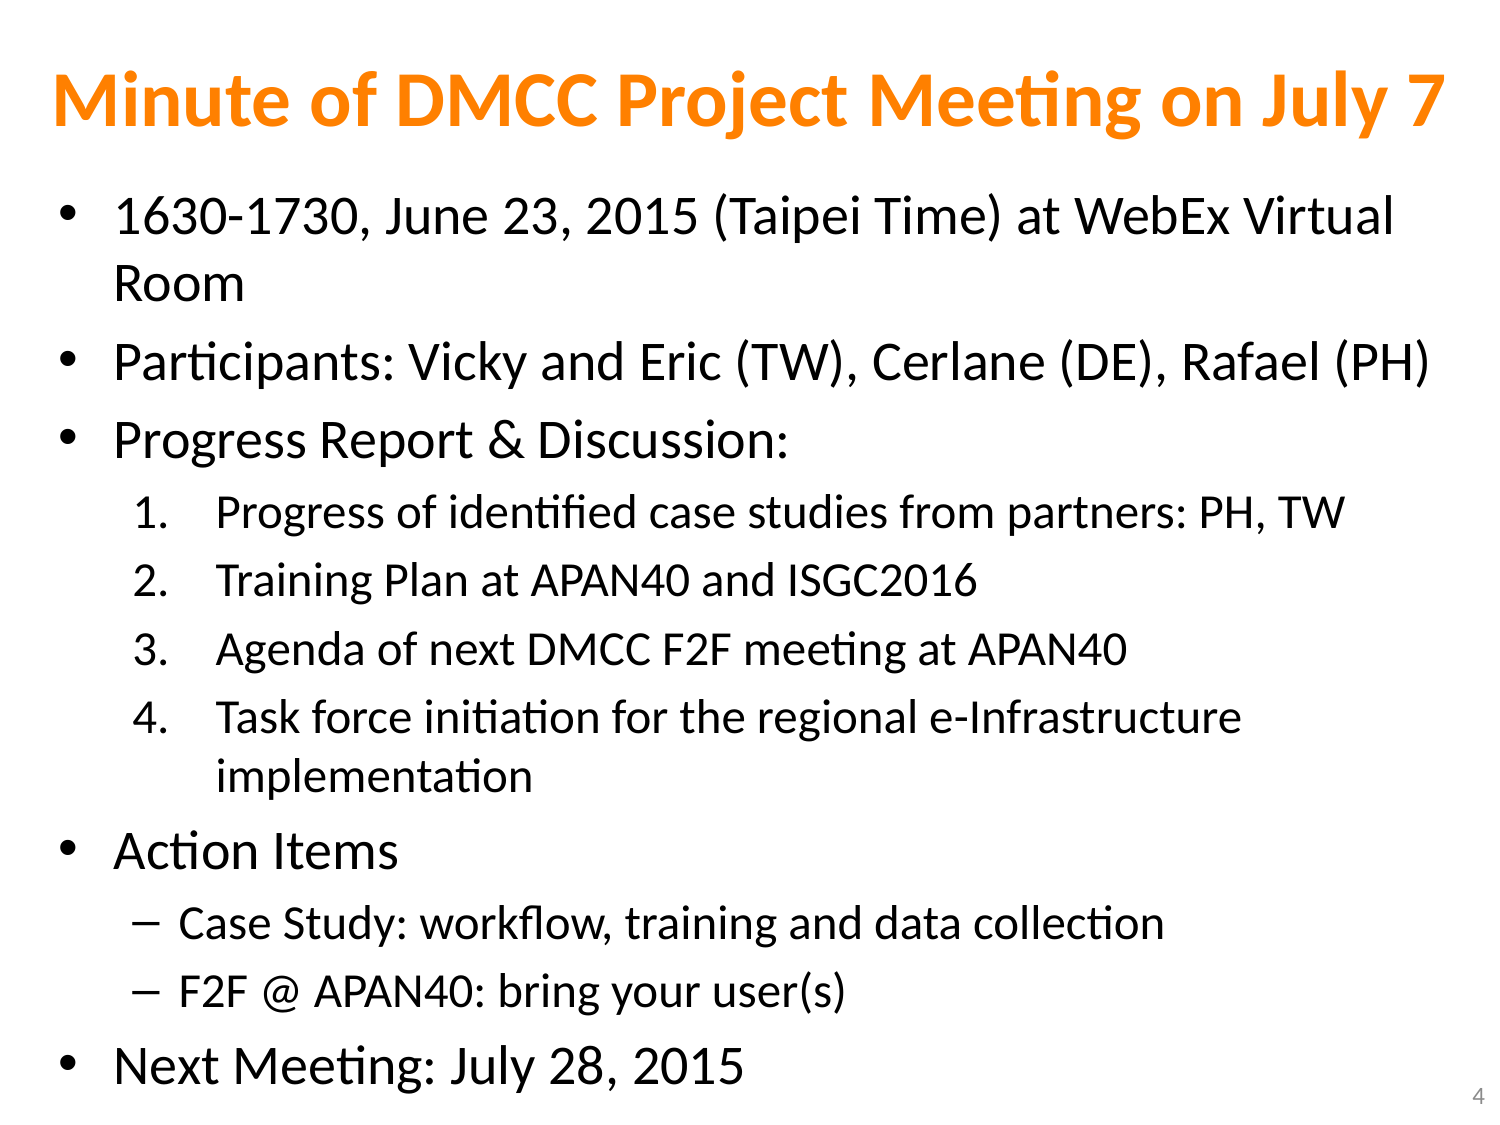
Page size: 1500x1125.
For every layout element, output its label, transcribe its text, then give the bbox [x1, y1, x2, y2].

title Minute of DMCC Project Meeting on July 7 [0, 17, 1500, 171]
slide_number 4 [1149, 1065, 1500, 1125]
list 1630-1730, June 23, 2015 (Taipei Time) at WebEx Virtual Room Participants: Vicky and Eric (TW), Cerlane (DE), Rafael (PH) Progress Report & Discussion: Progress of identified case studies from partners: PH, TW Training Plan at APAN40 and ISGC2016 Agenda of next DMCC F2F meeting at APAN40 Task force initiation for the regional e-Infrastructure implementation Action Items Case Study: workflow, training and data collection F2F @ APAN40: bring your user(s) Next Meeting: July 28, 2015 [43, 171, 1462, 1125]
